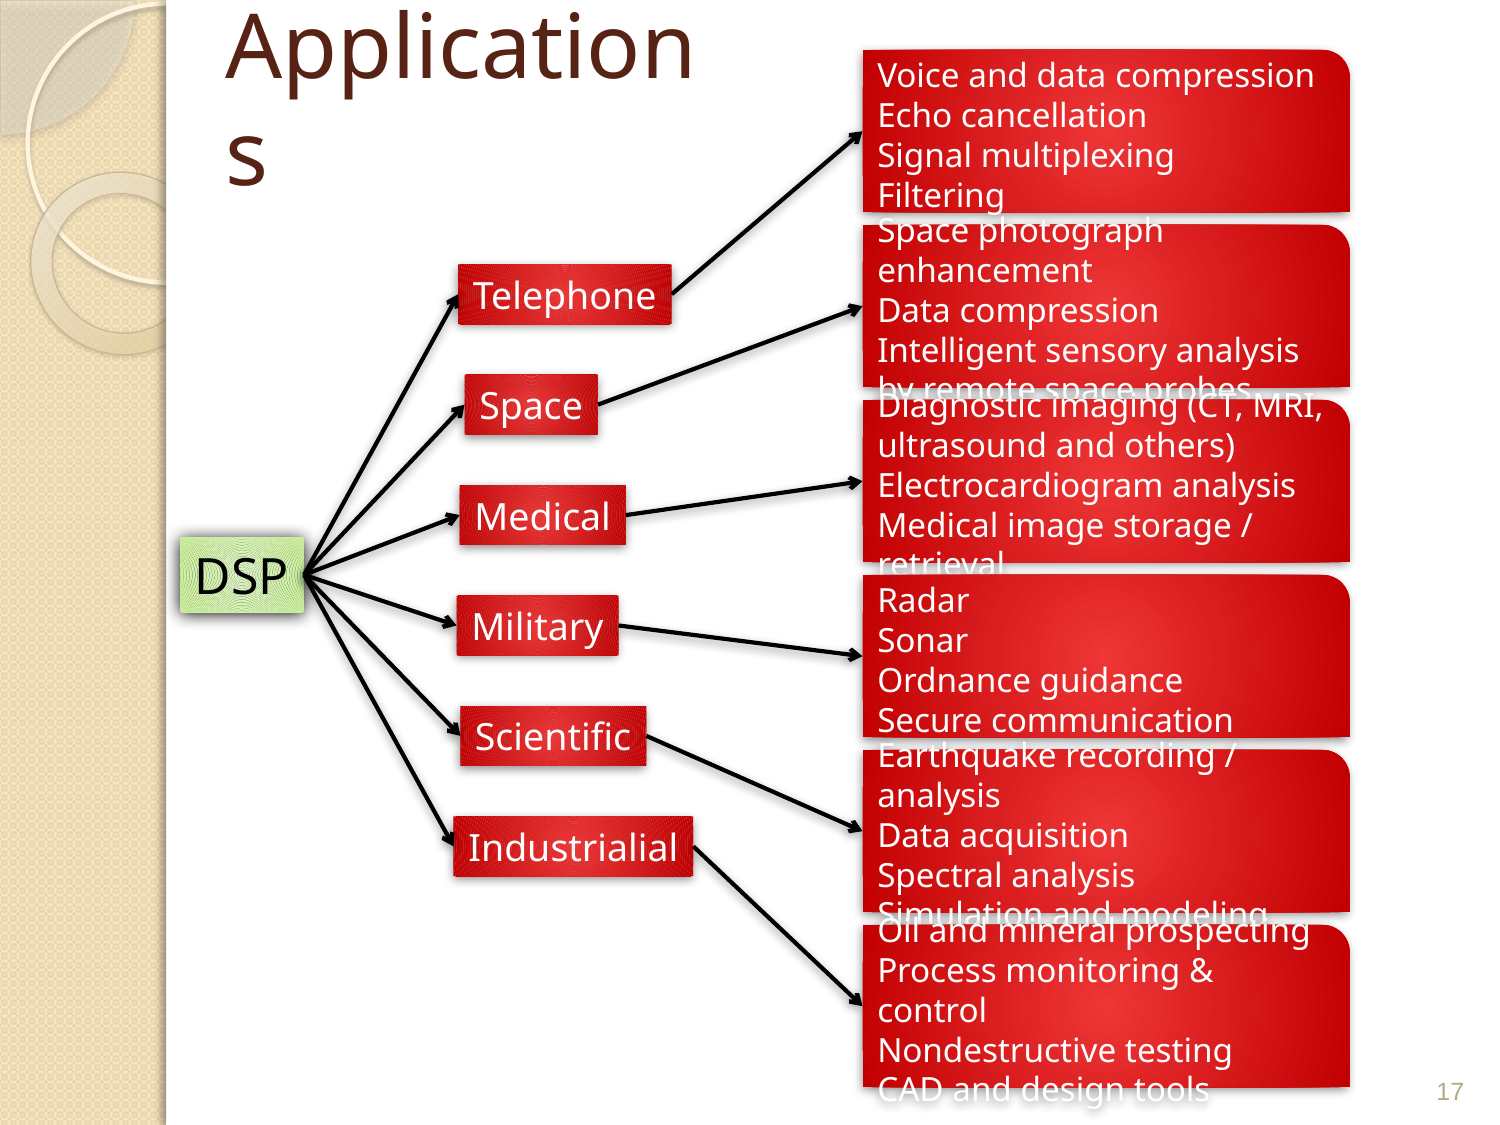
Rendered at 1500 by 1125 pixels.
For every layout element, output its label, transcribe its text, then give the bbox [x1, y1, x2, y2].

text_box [308, 575, 463, 847]
text_box DSP [179, 537, 299, 613]
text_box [462, 49, 1351, 1088]
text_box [308, 515, 463, 571]
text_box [308, 294, 463, 513]
title Applications [210, 24, 725, 168]
slide_number 17 [1413, 1034, 1488, 1113]
